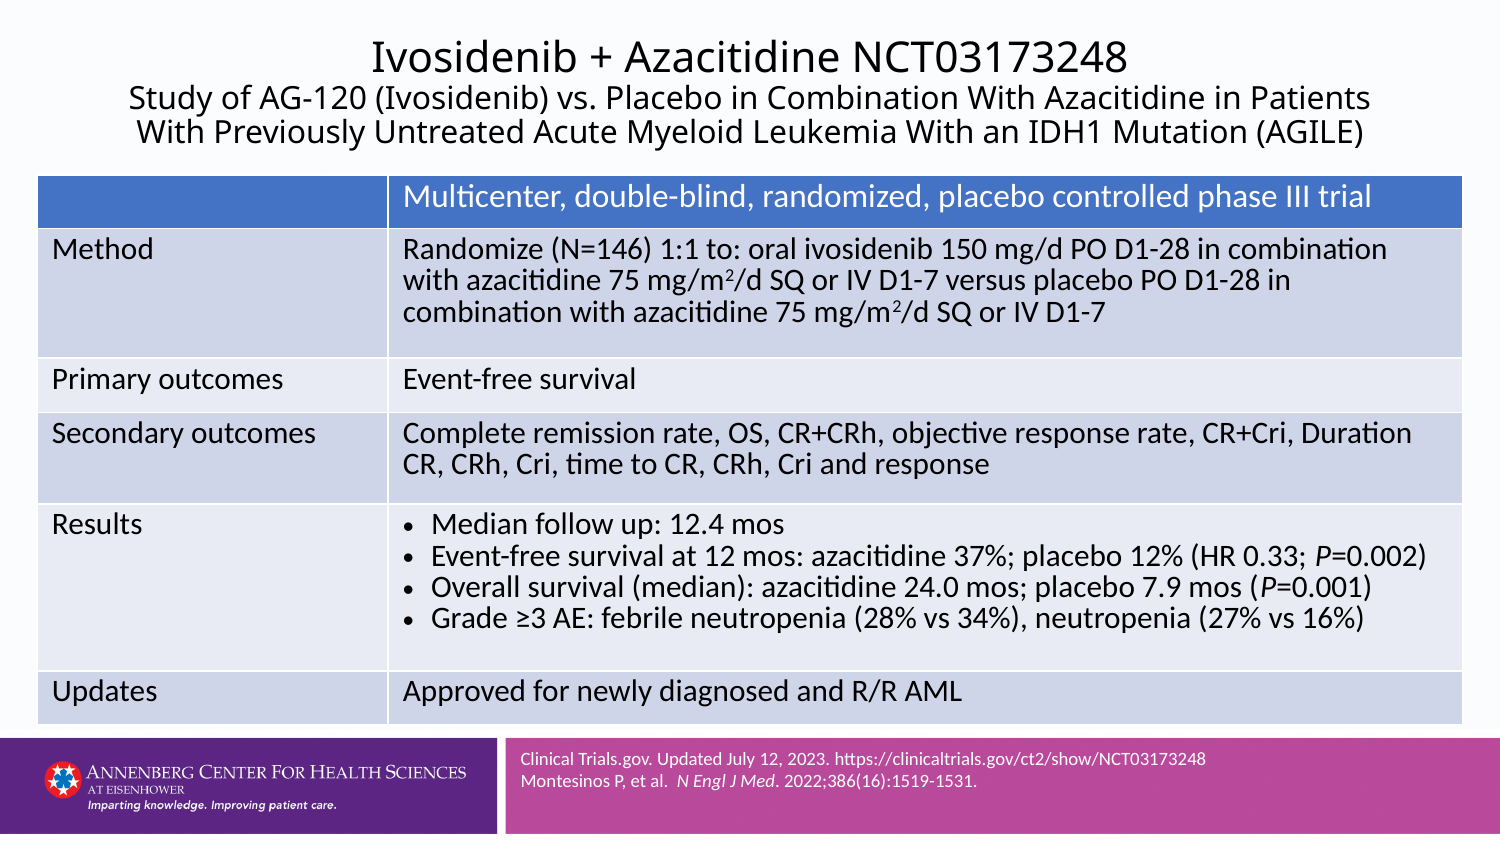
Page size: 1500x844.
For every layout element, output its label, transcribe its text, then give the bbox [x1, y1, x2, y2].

table_header [38, 176, 387, 228]
table_cell Primary outcomes [38, 359, 387, 412]
table_cell Approved for newly diagnosed and R/R AML [389, 672, 1462, 724]
table_cell Median follow up: 12.4 mos Event-free survival at 12 mos: azacitidine 37%; placebo 12% (HR 0.33; P=0.002) Overall survival (median): azacitidine 24.0 mos; placebo 7.9 mos (P=0.001) Grade ≥3 AE: febrile neutropenia (28% vs 34%), neutropenia (27% vs 16%) [389, 505, 1462, 670]
table_cell Updates [38, 672, 387, 724]
table_cell Results [38, 505, 387, 670]
text_box Clinical Trials.gov. Updated July 12, 2023. https://clinicaltrials.gov/ct2/show/NCT03173248 Montesinos P, et al. N Engl J Med. 2022;386(16):1519-1531. [505, 738, 1450, 799]
table_header Multicenter, double-blind, randomized, placebo controlled phase III trial [389, 176, 1462, 228]
table_cell Randomize (N=146) 1:1 to: oral ivosidenib 150 mg/d PO D1-28 in combination with azacitidine 75 mg/m2/d SQ or IV D1-7 versus placebo PO D1-28 in combination with azacitidine 75 mg/m2/d SQ or IV D1-7 [389, 229, 1462, 357]
table_cell Secondary outcomes [38, 413, 387, 503]
table_cell Method [38, 229, 387, 357]
table_cell Complete remission rate, OS, CR+CRh, objective response rate, CR+Cri, Duration CR, CRh, Cri, time to CR, CRh, Cri and response [389, 413, 1462, 503]
table_cell Event-free survival [389, 359, 1462, 412]
title Ivosidenib + Azacitidine NCT03173248 Study of AG-120 (Ivosidenib) vs. Placebo in Combination With Azacitidine in Patients With Previously Untreated Acute Myeloid Leukemia With an IDH1 Mutation (AGILE) [103, 11, 1397, 174]
picture [0, 0, 1500, 844]
